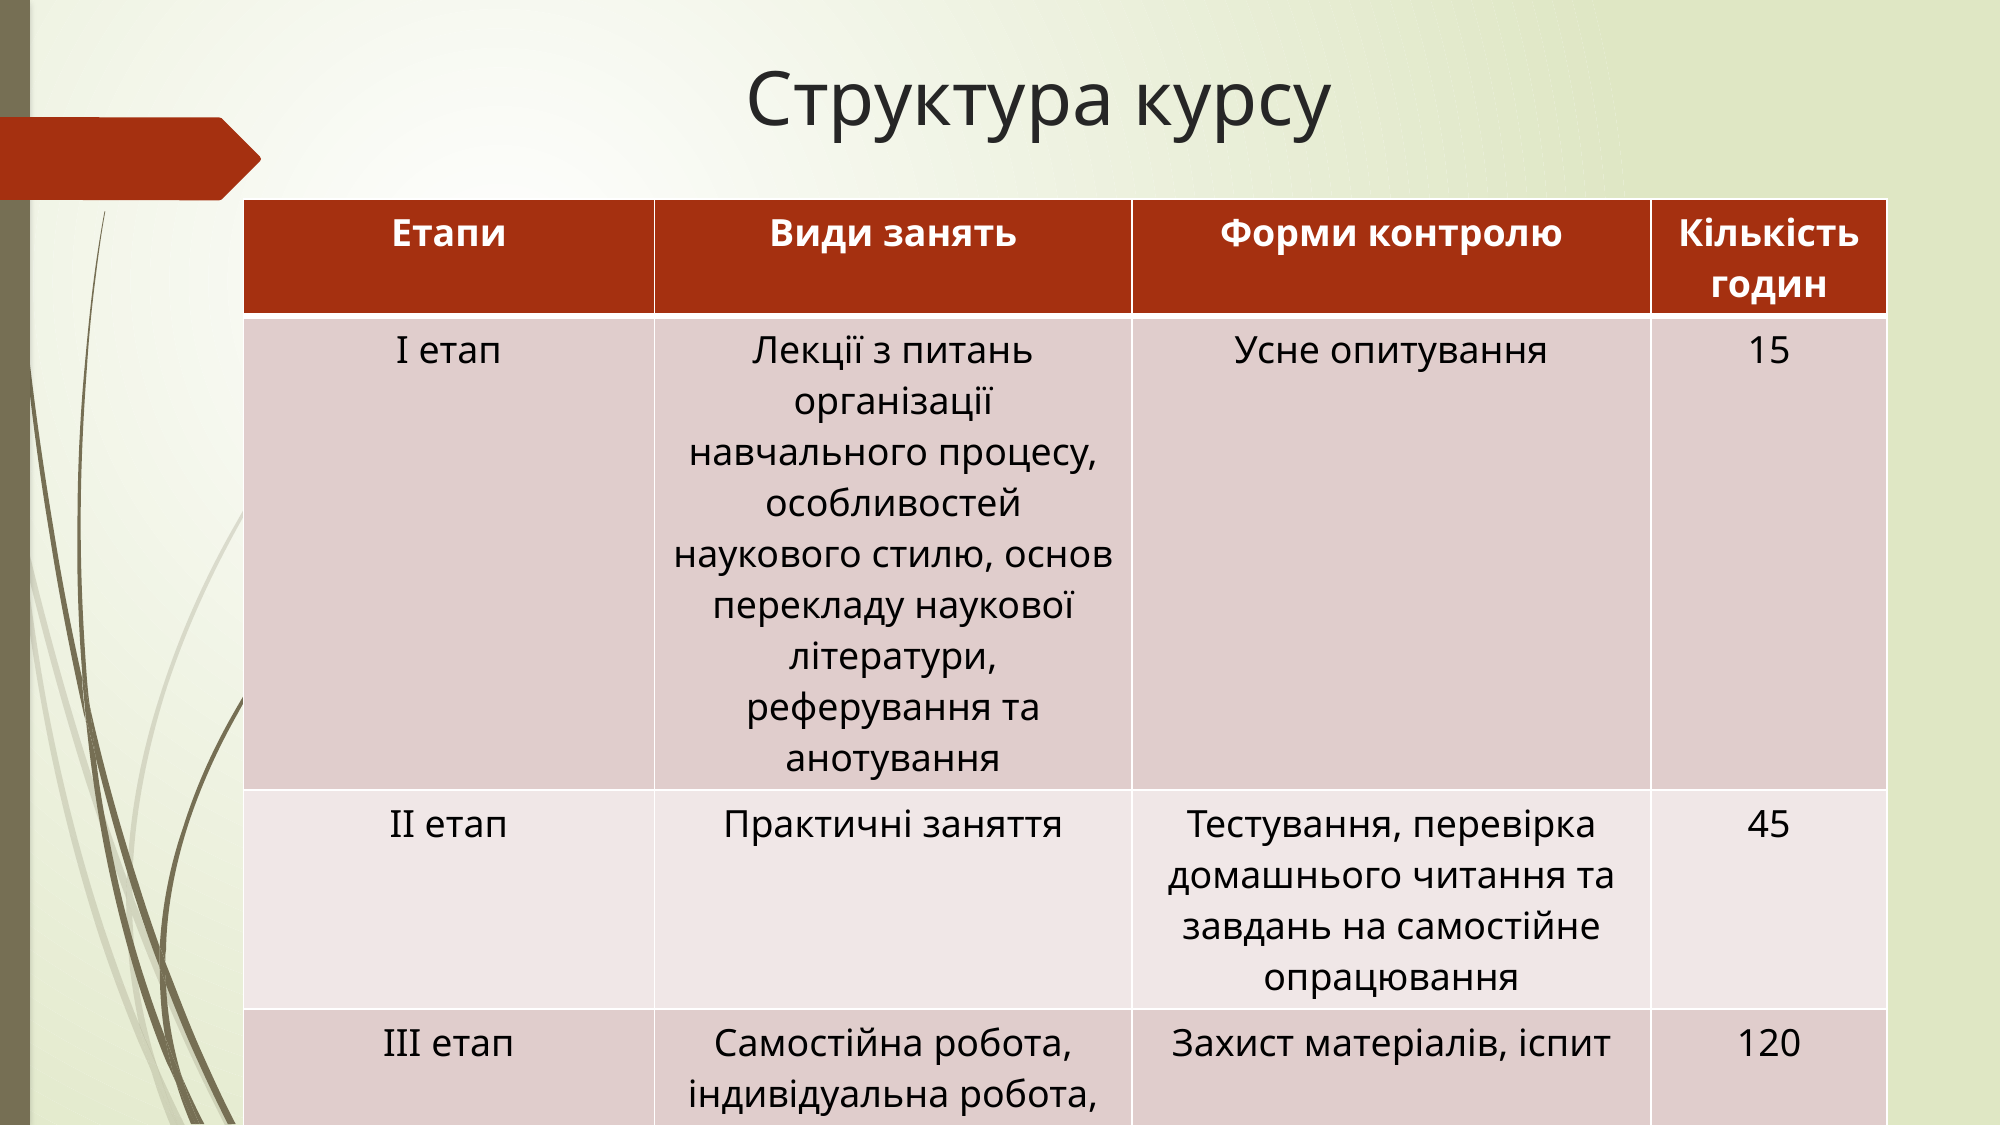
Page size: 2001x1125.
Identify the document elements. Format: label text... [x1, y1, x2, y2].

table_cell 45 [1652, 791, 1886, 1008]
table_cell I етап [244, 319, 654, 789]
table_cell Тестування, перевірка домашнього читання та завдань на самостійне опрацювання [1133, 791, 1650, 1008]
table_cell Захист матеріалів, іспит [1133, 1010, 1650, 1125]
table_cell Лекції з питань організації навчального процесу, особливостей наукового стилю, основ перекладу наукової літератури, реферування та анотування [655, 319, 1131, 789]
table_cell Практичні заняття [655, 791, 1131, 1008]
table_cell III етап [244, 1010, 654, 1125]
table_cell 120 [1652, 1010, 1886, 1125]
table_header Форми контролю [1133, 200, 1650, 313]
table_cell 15 [1652, 319, 1886, 789]
table_header Кількість годин [1652, 200, 1886, 313]
table_cell II етап [244, 791, 654, 1008]
table_cell Самостійна робота, індивідуальна робота, передекзаменаційні консультації [655, 1010, 1131, 1125]
table_header Етапи [244, 200, 654, 313]
table_header Види занять [655, 200, 1131, 313]
title Структура курсу [190, 42, 1888, 174]
table_cell Усне опитування [1133, 319, 1650, 789]
